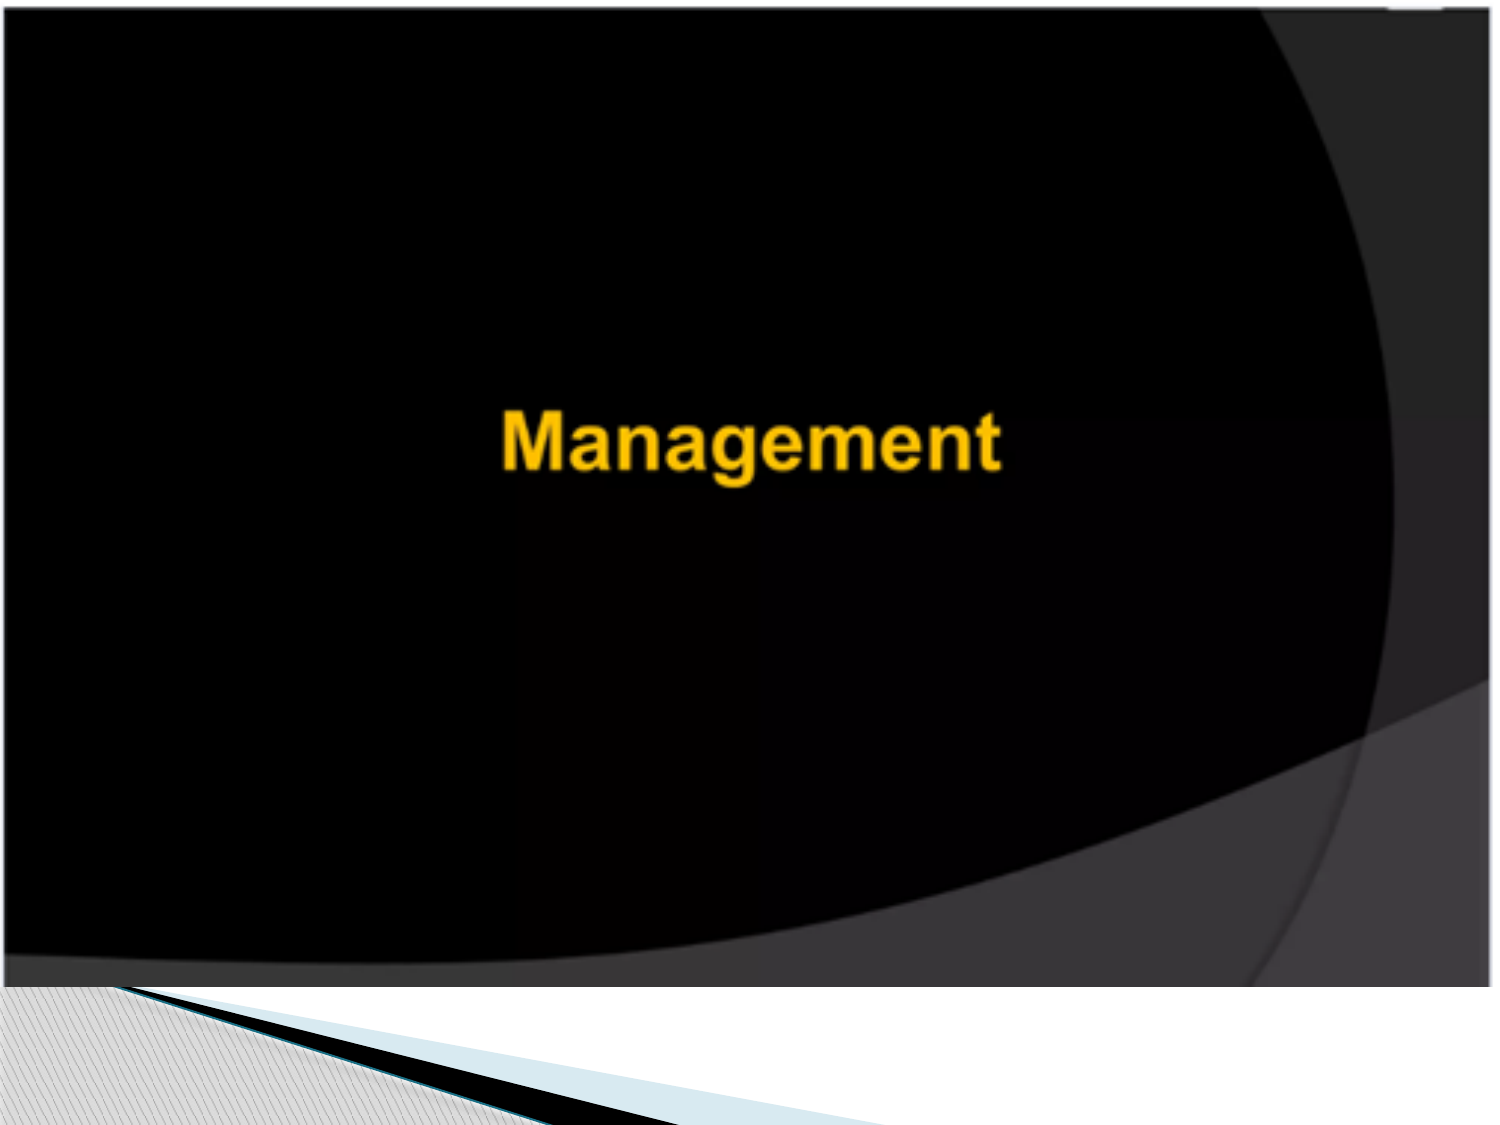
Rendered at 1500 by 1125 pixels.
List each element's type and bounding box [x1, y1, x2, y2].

list [0, 0, 1496, 987]
